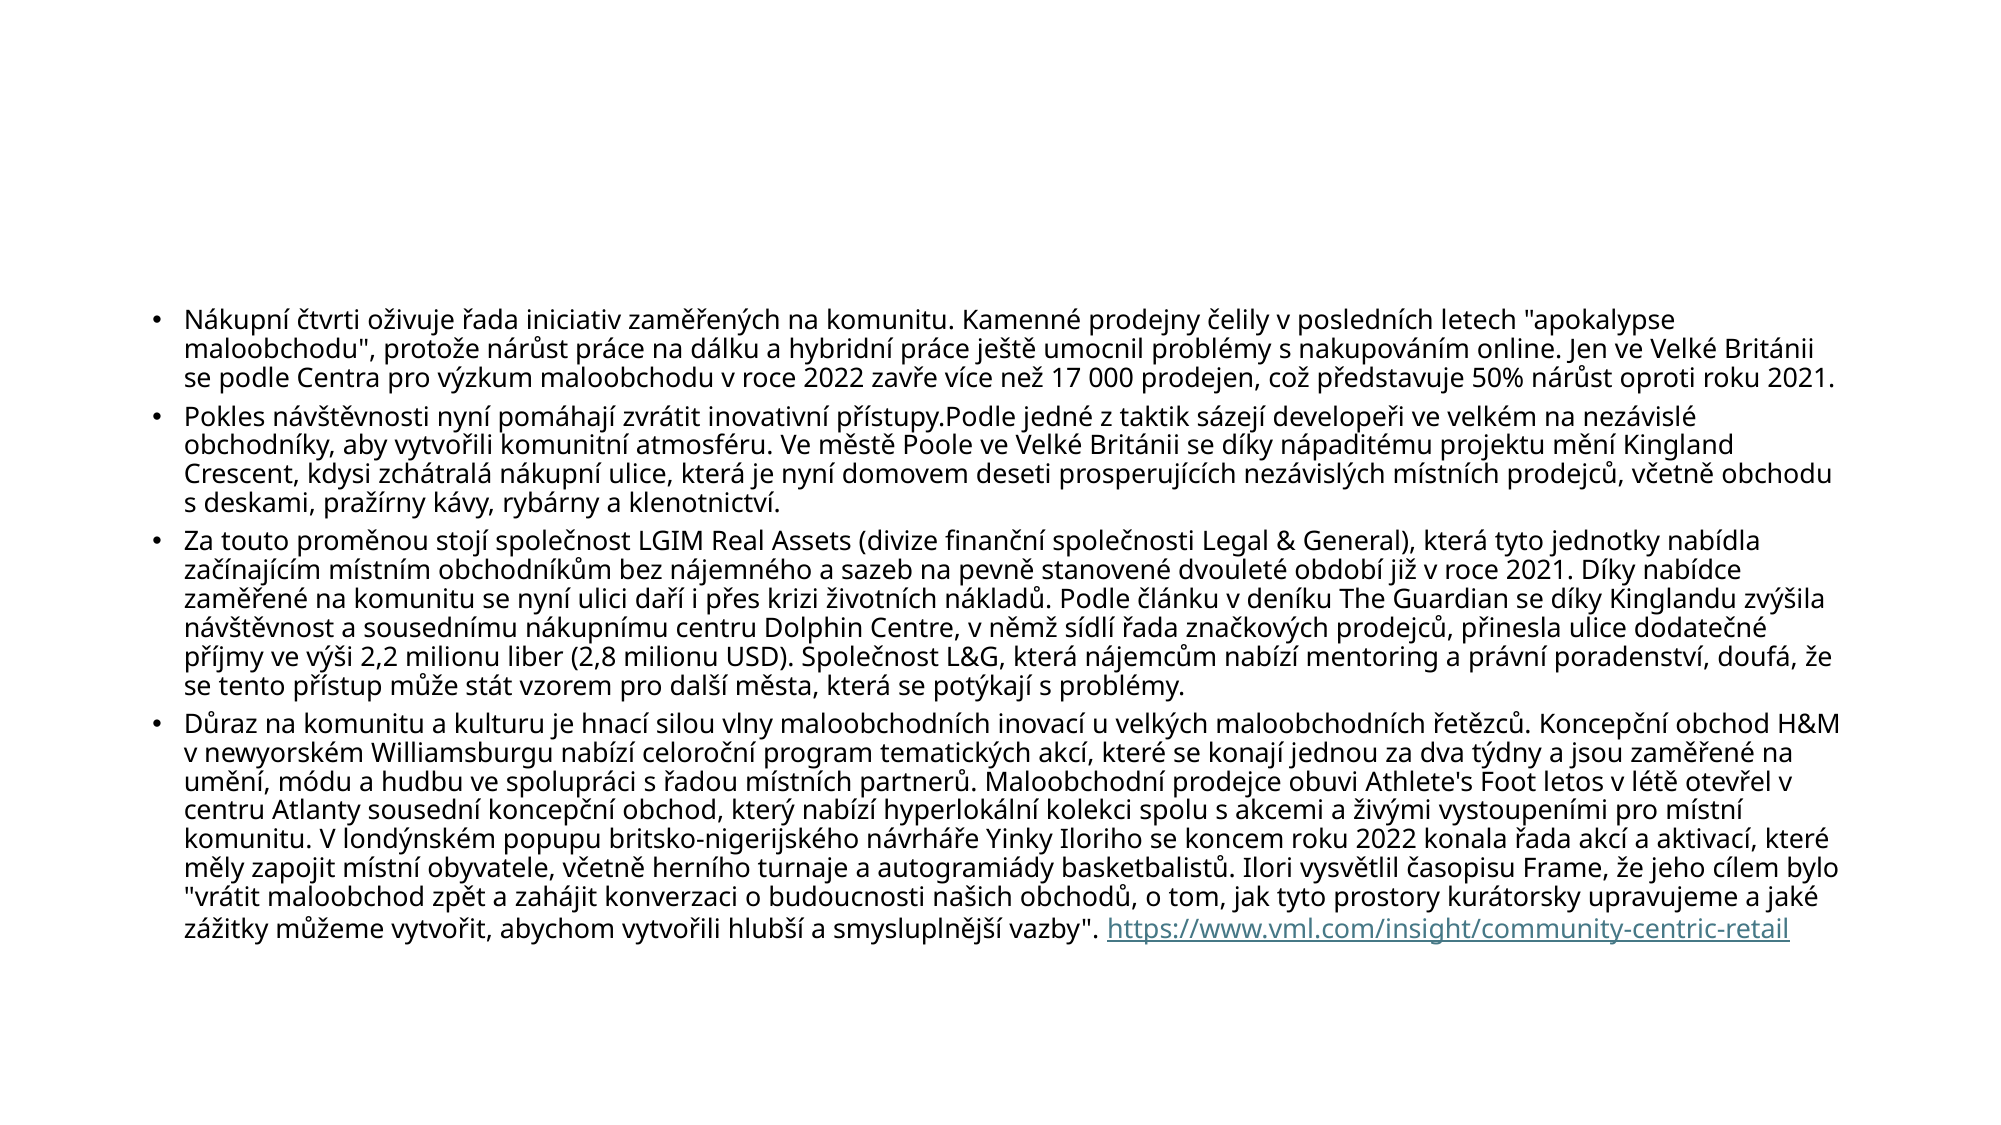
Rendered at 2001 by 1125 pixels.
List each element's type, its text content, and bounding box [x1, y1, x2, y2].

list Nákupní čtvrti oživuje řada iniciativ zaměřených na komunitu. Kamenné prodejny čelily v posledních letech "apokalypse maloobchodu", protože nárůst práce na dálku a hybridní práce ještě umocnil problémy s nakupováním online. Jen ve Velké Británii se podle Centra pro výzkum maloobchodu v roce 2022 zavře více než 17 000 prodejen, což představuje 50% nárůst oproti roku 2021. Pokles návštěvnosti nyní pomáhají zvrátit inovativní přístupy.Podle jedné z taktik sázejí developeři ve velkém na nezávislé obchodníky, aby vytvořili komunitní atmosféru. Ve městě Poole ve Velké Británii se díky nápaditému projektu mění Kingland Crescent, kdysi zchátralá nákupní ulice, která je nyní domovem deseti prosperujících nezávislých místních prodejců, včetně obchodu s deskami, pražírny kávy, rybárny a klenotnictví. Za touto proměnou stojí společnost LGIM Real Assets (divize finanční společnosti Legal & General), která tyto jednotky nabídla začínajícím místním obchodníkům bez nájemného a sazeb na pevně stanovené dvouleté období již v roce 2021. Díky nabídce zaměřené na komunitu se nyní ulici daří i přes krizi životních nákladů. Podle článku v deníku The Guardian se díky Kinglandu zvýšila návštěvnost a sousednímu nákupnímu centru Dolphin Centre, v němž sídlí řada značkových prodejců, přinesla ulice dodatečné příjmy ve výši 2,2 milionu liber (2,8 milionu USD). Společnost L&G, která nájemcům nabízí mentoring a právní poradenství, doufá, že se tento přístup může stát vzorem pro další města, která se potýkají s problémy. Důraz na komunitu a kulturu je hnací silou vlny maloobchodních inovací u velkých maloobchodních řetězců. Koncepční obchod H&M v newyorském Williamsburgu nabízí celoroční program tematických akcí, které se konají jednou za dva týdny a jsou zaměřené na umění, módu a hudbu ve spolupráci s řadou místních partnerů. Maloobchodní prodejce obuvi Athlete's Foot letos v létě otevřel v centru Atlanty sousední koncepční obchod, který nabízí hyperlokální kolekci spolu s akcemi a živými vystoupeními pro místní komunitu. V londýnském popupu britsko-nigerijského návrháře Yinky Iloriho se koncem roku 2022 konala řada akcí a aktivací, které měly zapojit místní obyvatele, včetně herního turnaje a autogramiády basketbalistů. Ilori vysvětlil časopisu Frame, že jeho cílem bylo "vrátit maloobchod zpět a zahájit konverzaci o budoucnosti našich obchodů, o tom, jak tyto prostory kurátorsky upravujeme a jaké zážitky můžeme vytvořit, abychom vytvořili hlubší a smysluplnější vazby". https://www.vml.com/insight/community-centric-retail [137, 299, 1863, 1014]
